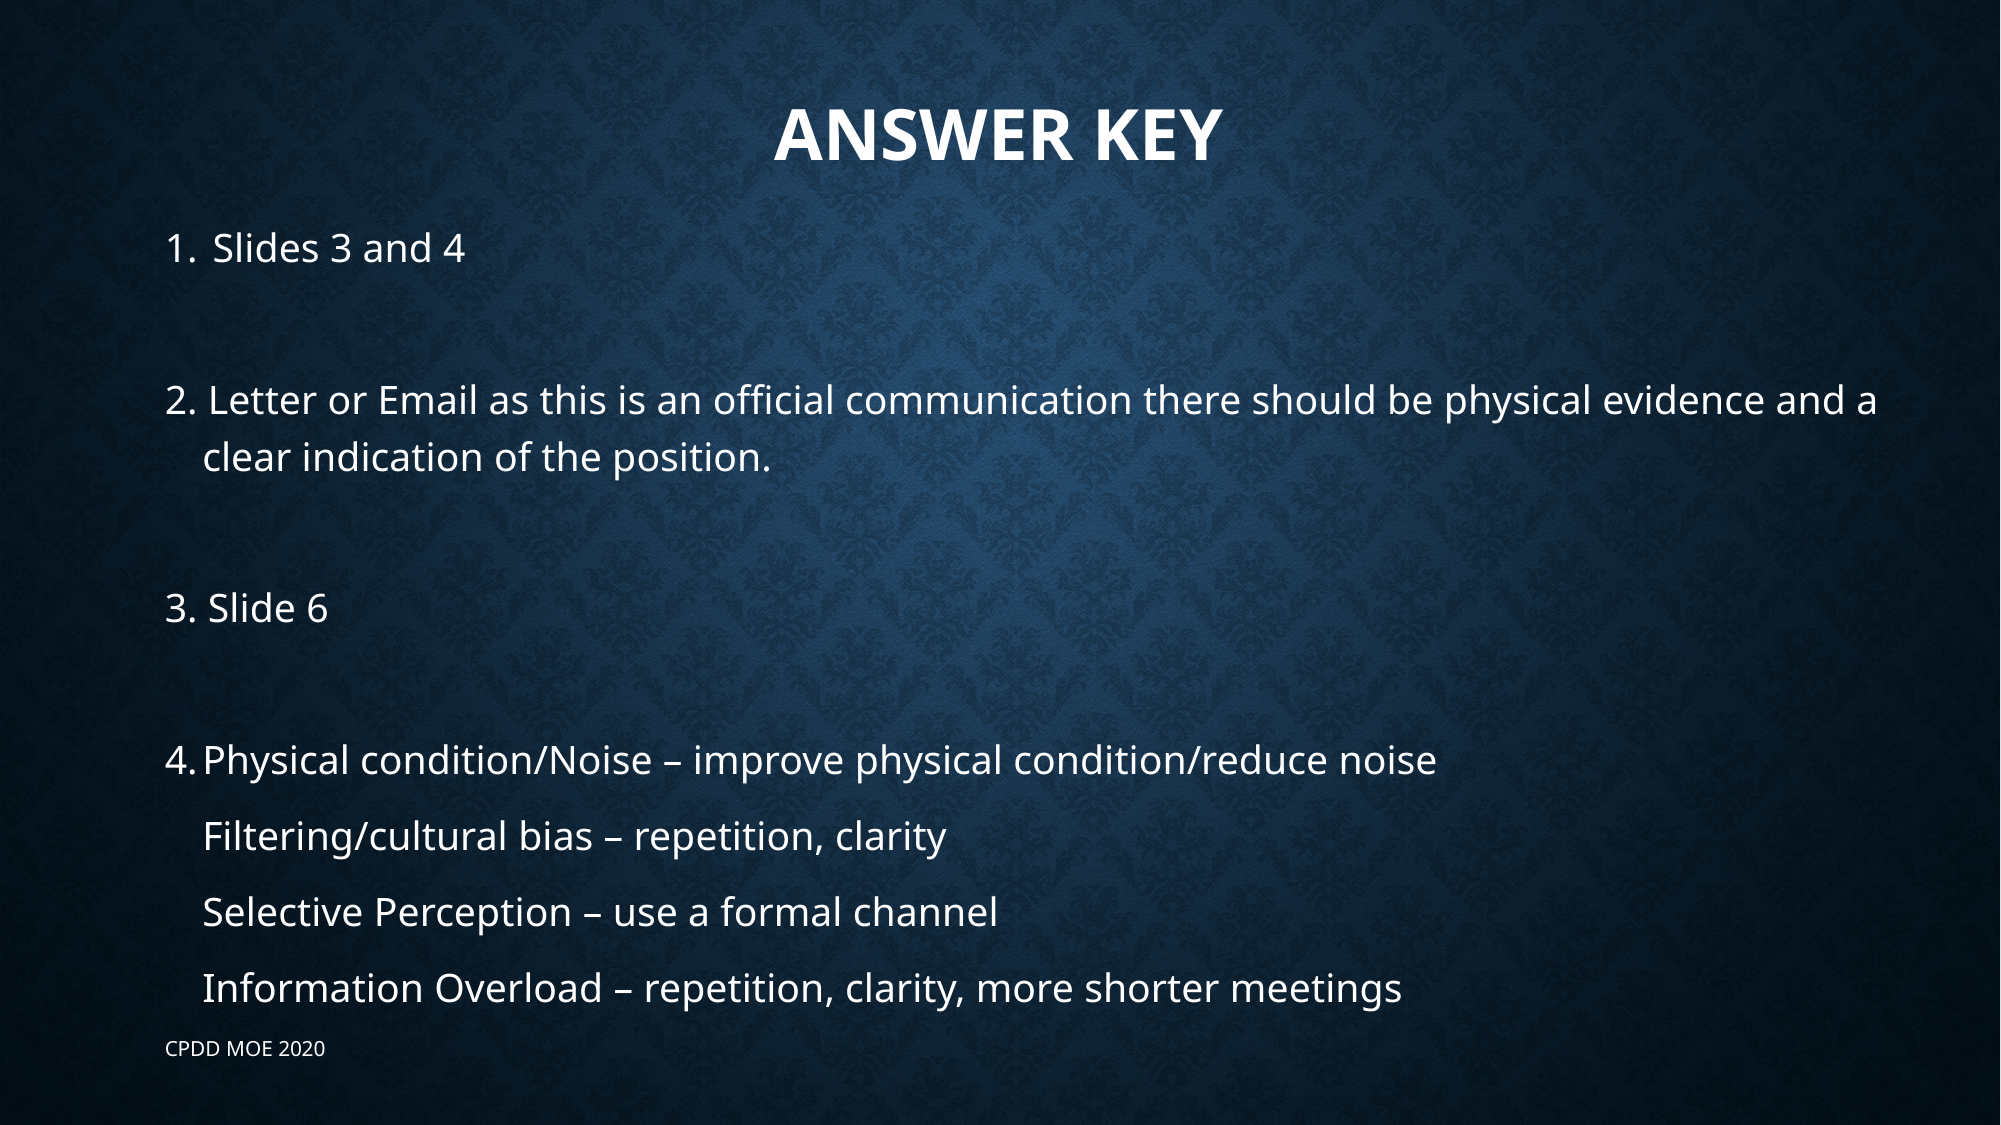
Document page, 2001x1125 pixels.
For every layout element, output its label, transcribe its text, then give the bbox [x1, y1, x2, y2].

title Answer key [149, 68, 1849, 206]
footer CPDD MOE 2020 [149, 1018, 1245, 1078]
list Slides 3 and 4 2. Letter or Email as this is an official communication there should be physical evidence and a clear indication of the position. 3. Slide 6 Physical condition/Noise – improve physical condition/reduce noise Filtering/cultural bias – repetition, clarity Selective Perception – use a formal channel Information Overload – repetition, clarity, more shorter meetings [149, 206, 1904, 1018]
